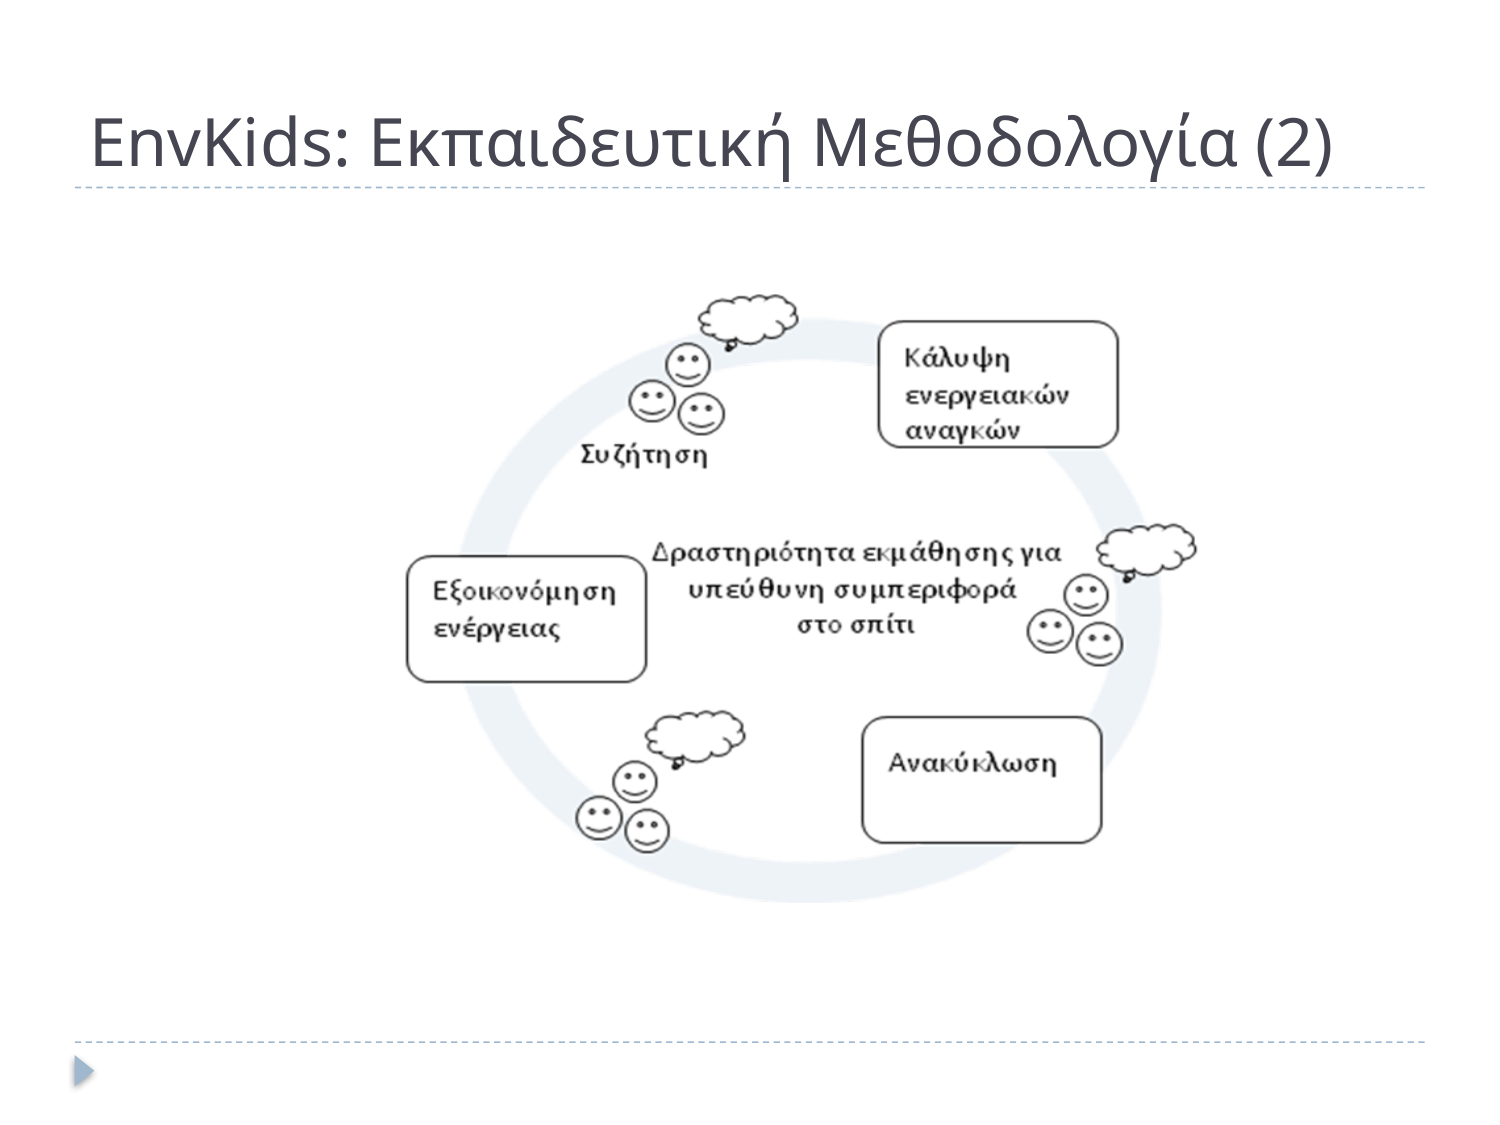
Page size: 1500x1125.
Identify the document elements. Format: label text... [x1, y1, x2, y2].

title EnvKids: Εκπαιδευτική Μεθοδολογία (2) [75, 24, 1425, 188]
picture [402, 293, 1200, 906]
